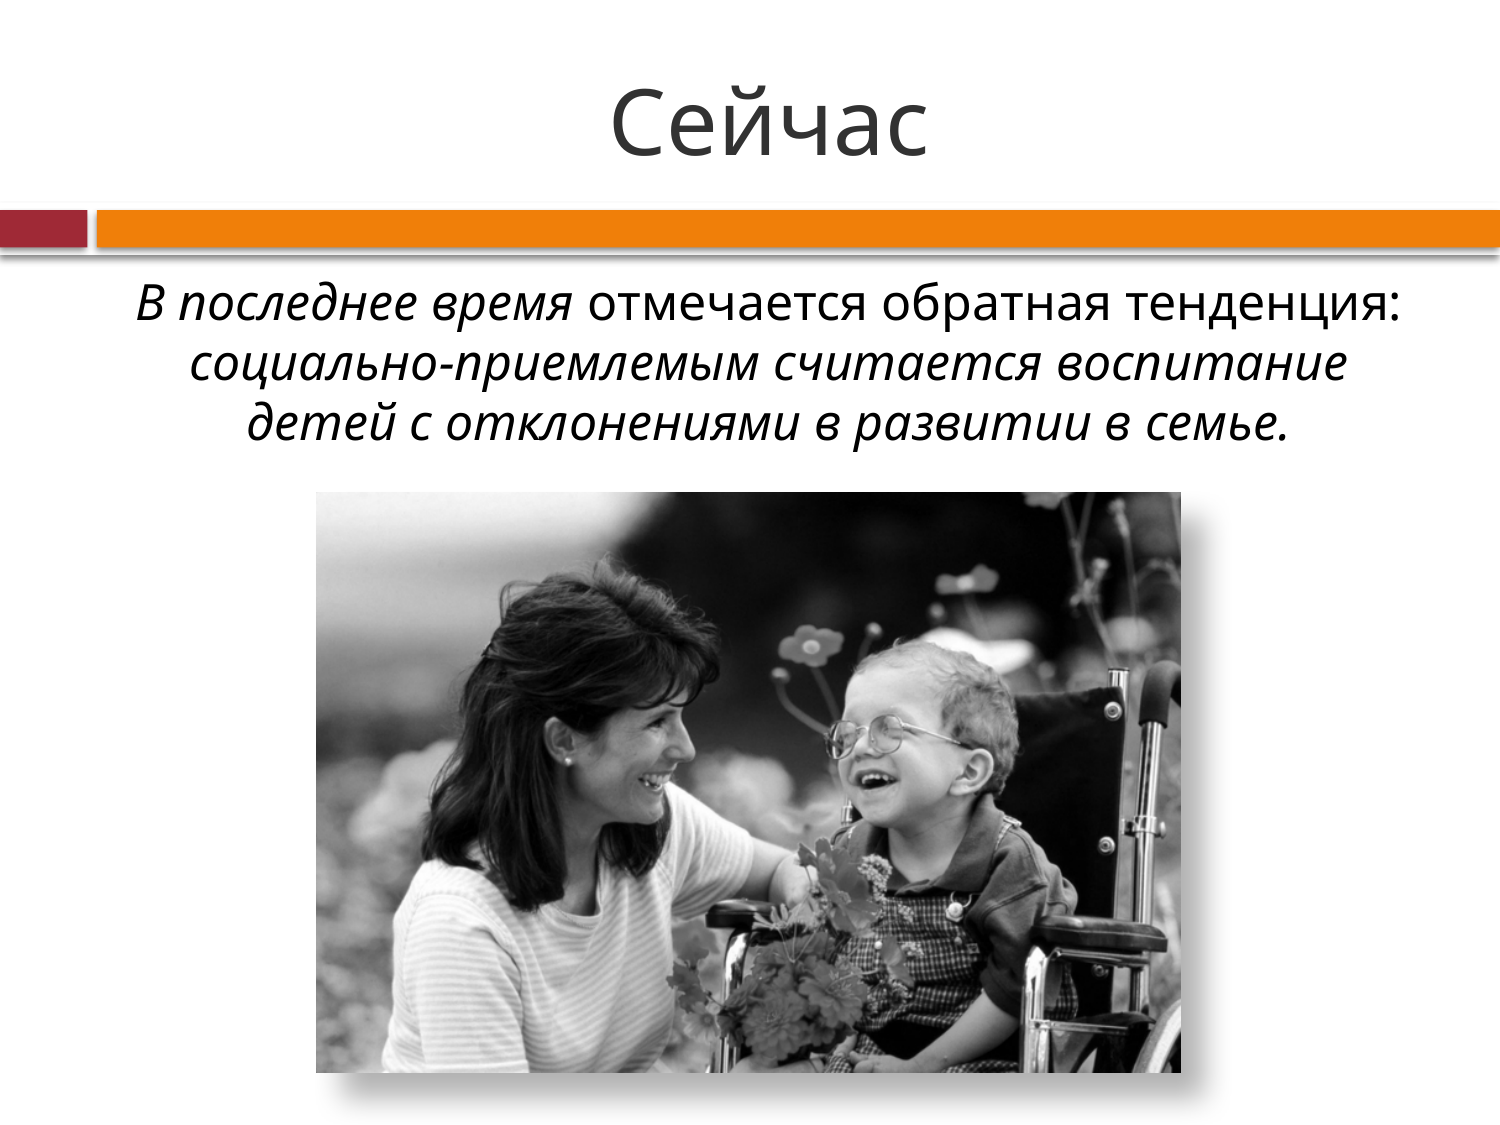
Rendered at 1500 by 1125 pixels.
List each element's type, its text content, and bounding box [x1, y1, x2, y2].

list В последнее время отмечается обратная тенденция: социально-приемлемым считается воспитание детей с отклонениями в развитии в семье. [100, 262, 1438, 1000]
title Сейчас [100, 37, 1438, 200]
picture [316, 491, 1181, 1073]
